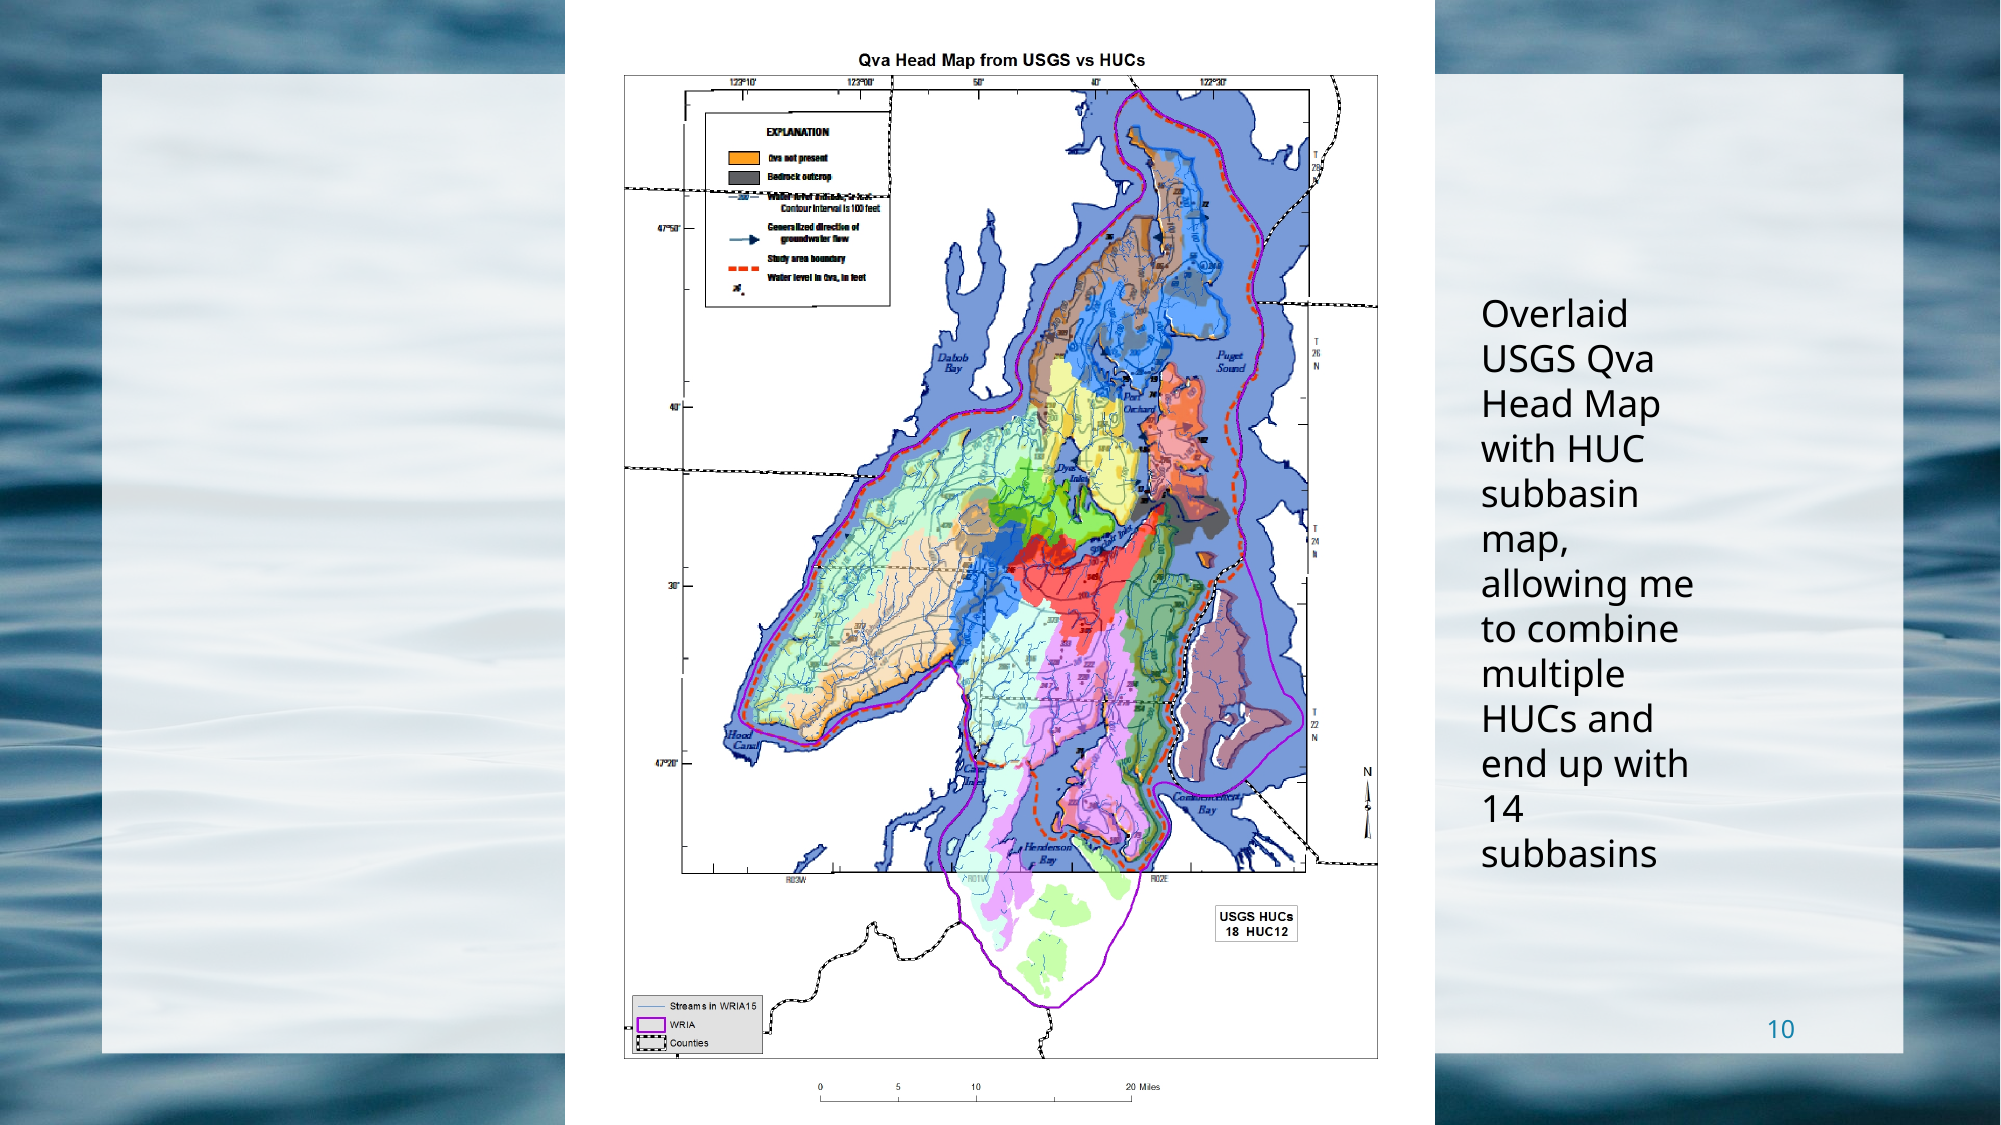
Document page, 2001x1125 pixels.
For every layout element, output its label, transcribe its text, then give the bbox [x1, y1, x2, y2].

picture [0, 0, 2001, 1125]
slide_number 10 [1530, 1000, 1811, 1061]
text_box Overlaid USGS Qva Head Map with HUC subbasin map, allowing me to combine multiple HUCs and end up with 14 subbasins [1466, 282, 1723, 882]
